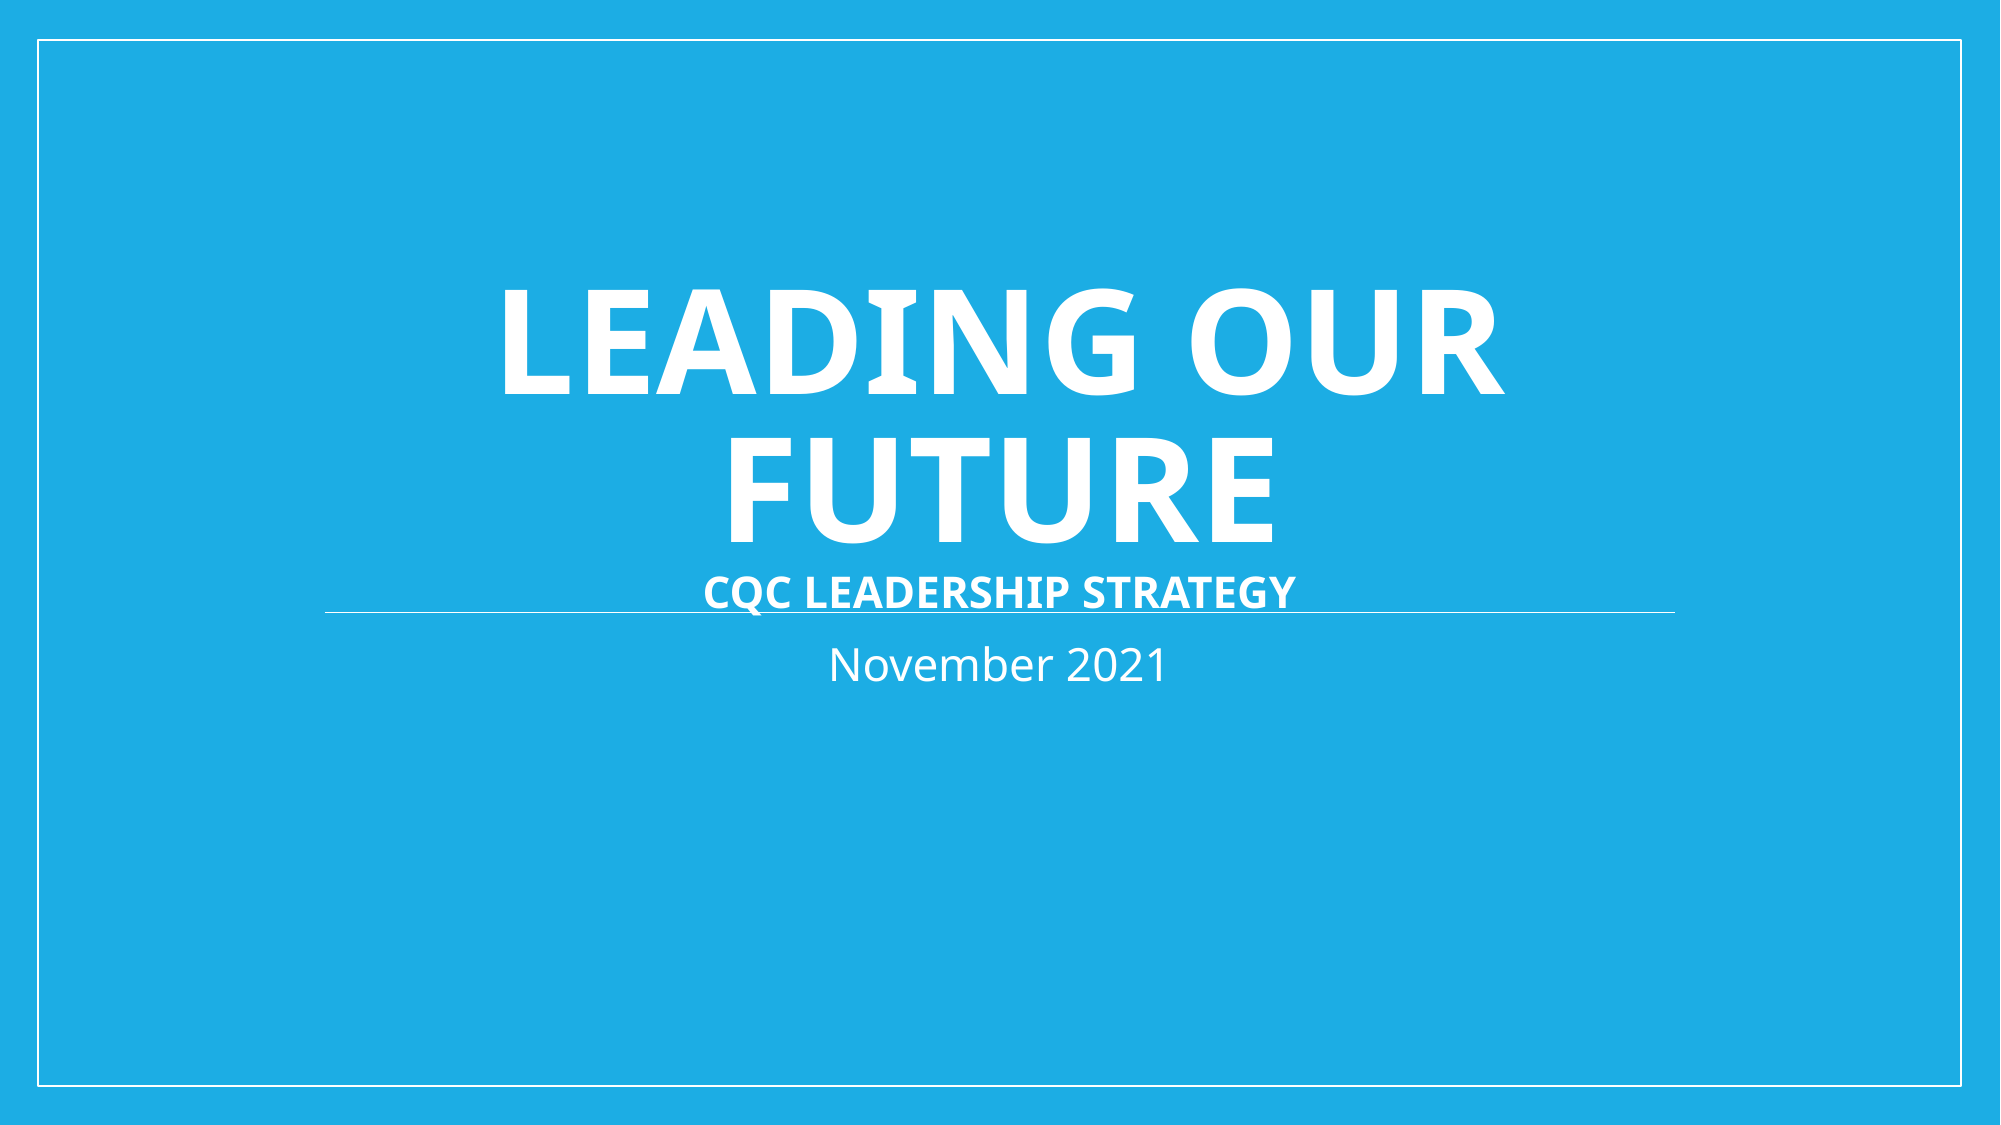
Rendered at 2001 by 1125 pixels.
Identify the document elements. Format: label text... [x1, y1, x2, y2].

subtitle November 2021 [280, 634, 1719, 863]
title LEADING OUR FUTURE CQC Leadership strategy [182, 144, 1818, 625]
